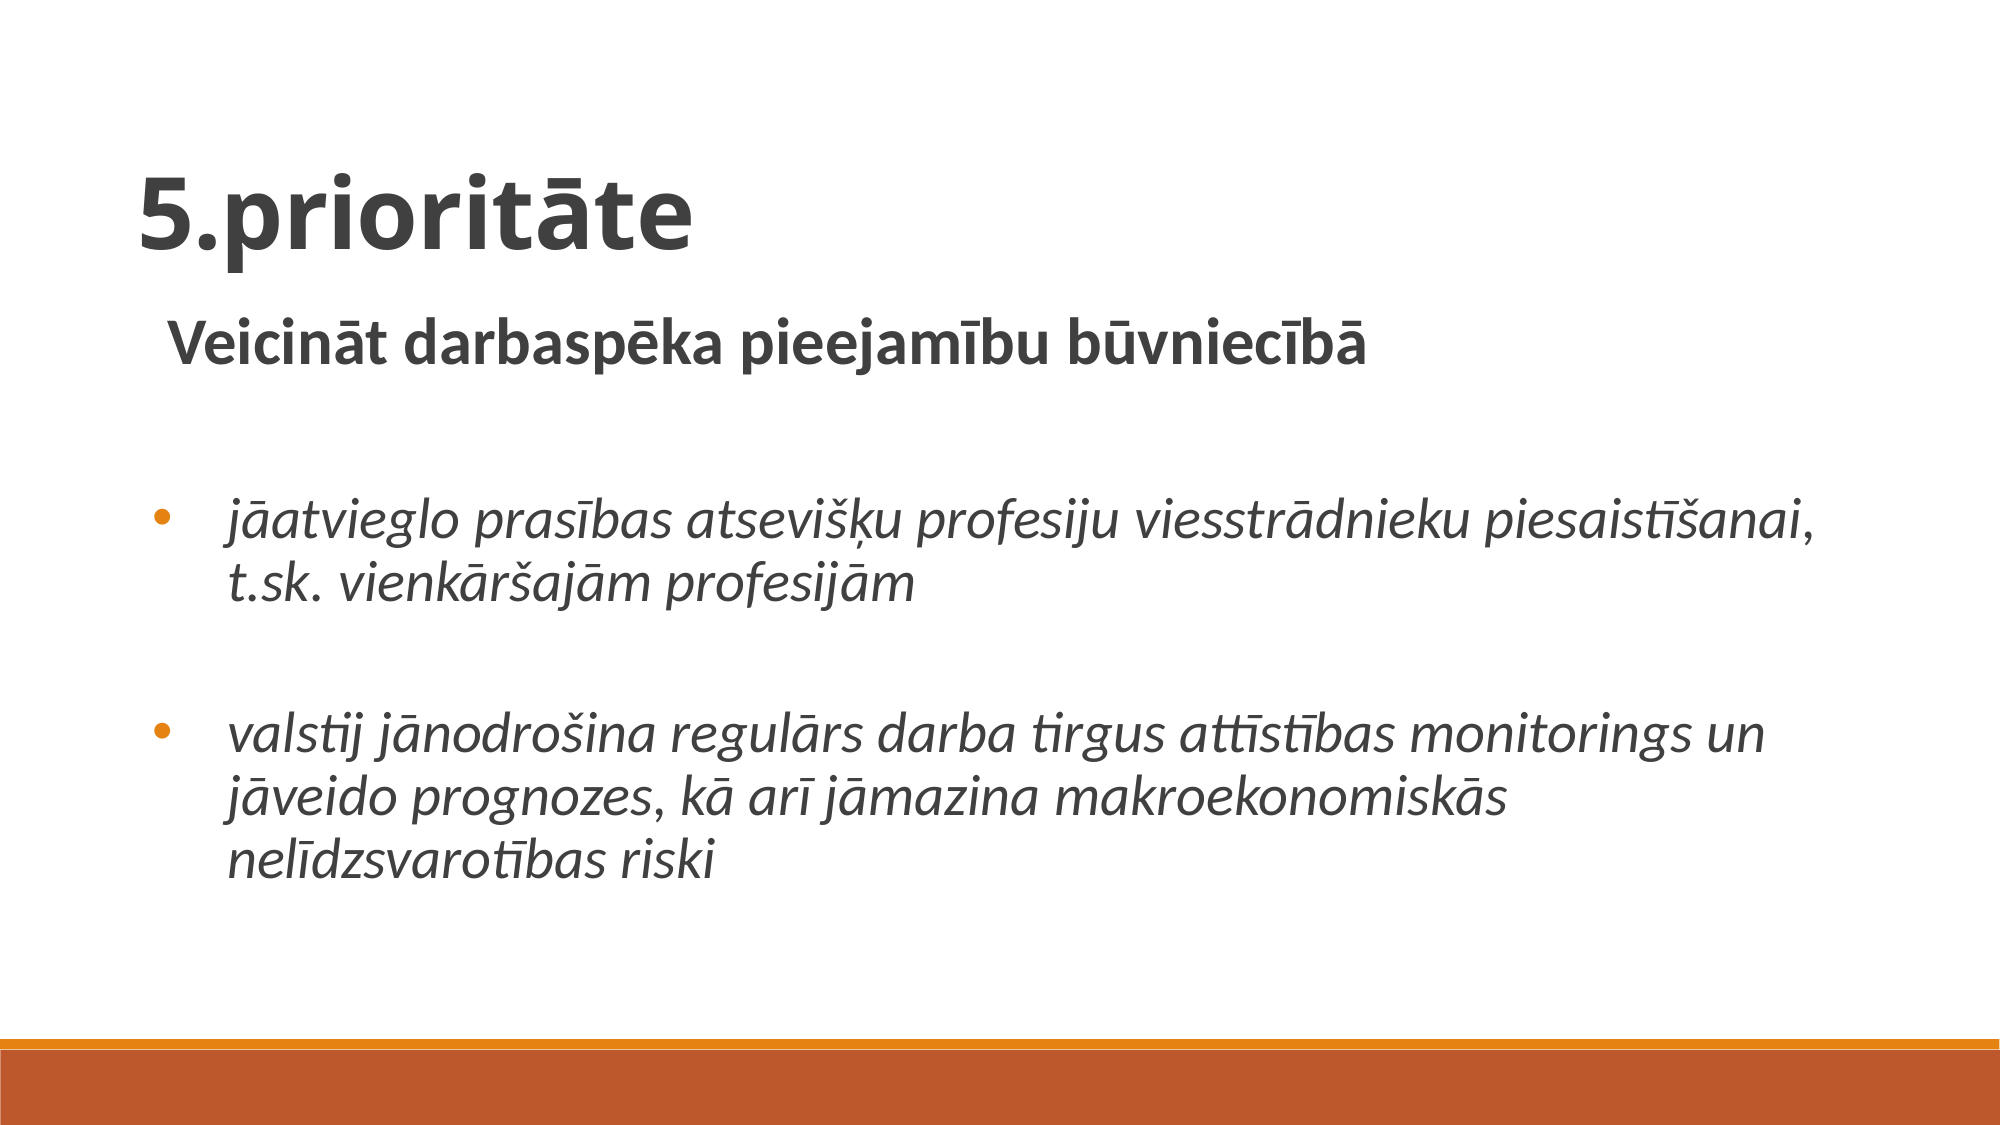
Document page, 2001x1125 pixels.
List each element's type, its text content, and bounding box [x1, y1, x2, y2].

text_box Veicināt darbaspēka pieejamību būvniecībā jāatvieglo prasības atsevišķu profesiju viesstrādnieku piesaistīšanai, t.sk. vienkāršajām profesijām valstij jānodrošina regulārs darba tirgus attīstības monitorings un jāveido prognozes, kā arī jāmazina makroekonomiskās nelīdzsvarotības riski [137, 299, 1863, 996]
text_box 5.prioritāte [122, 160, 1848, 378]
